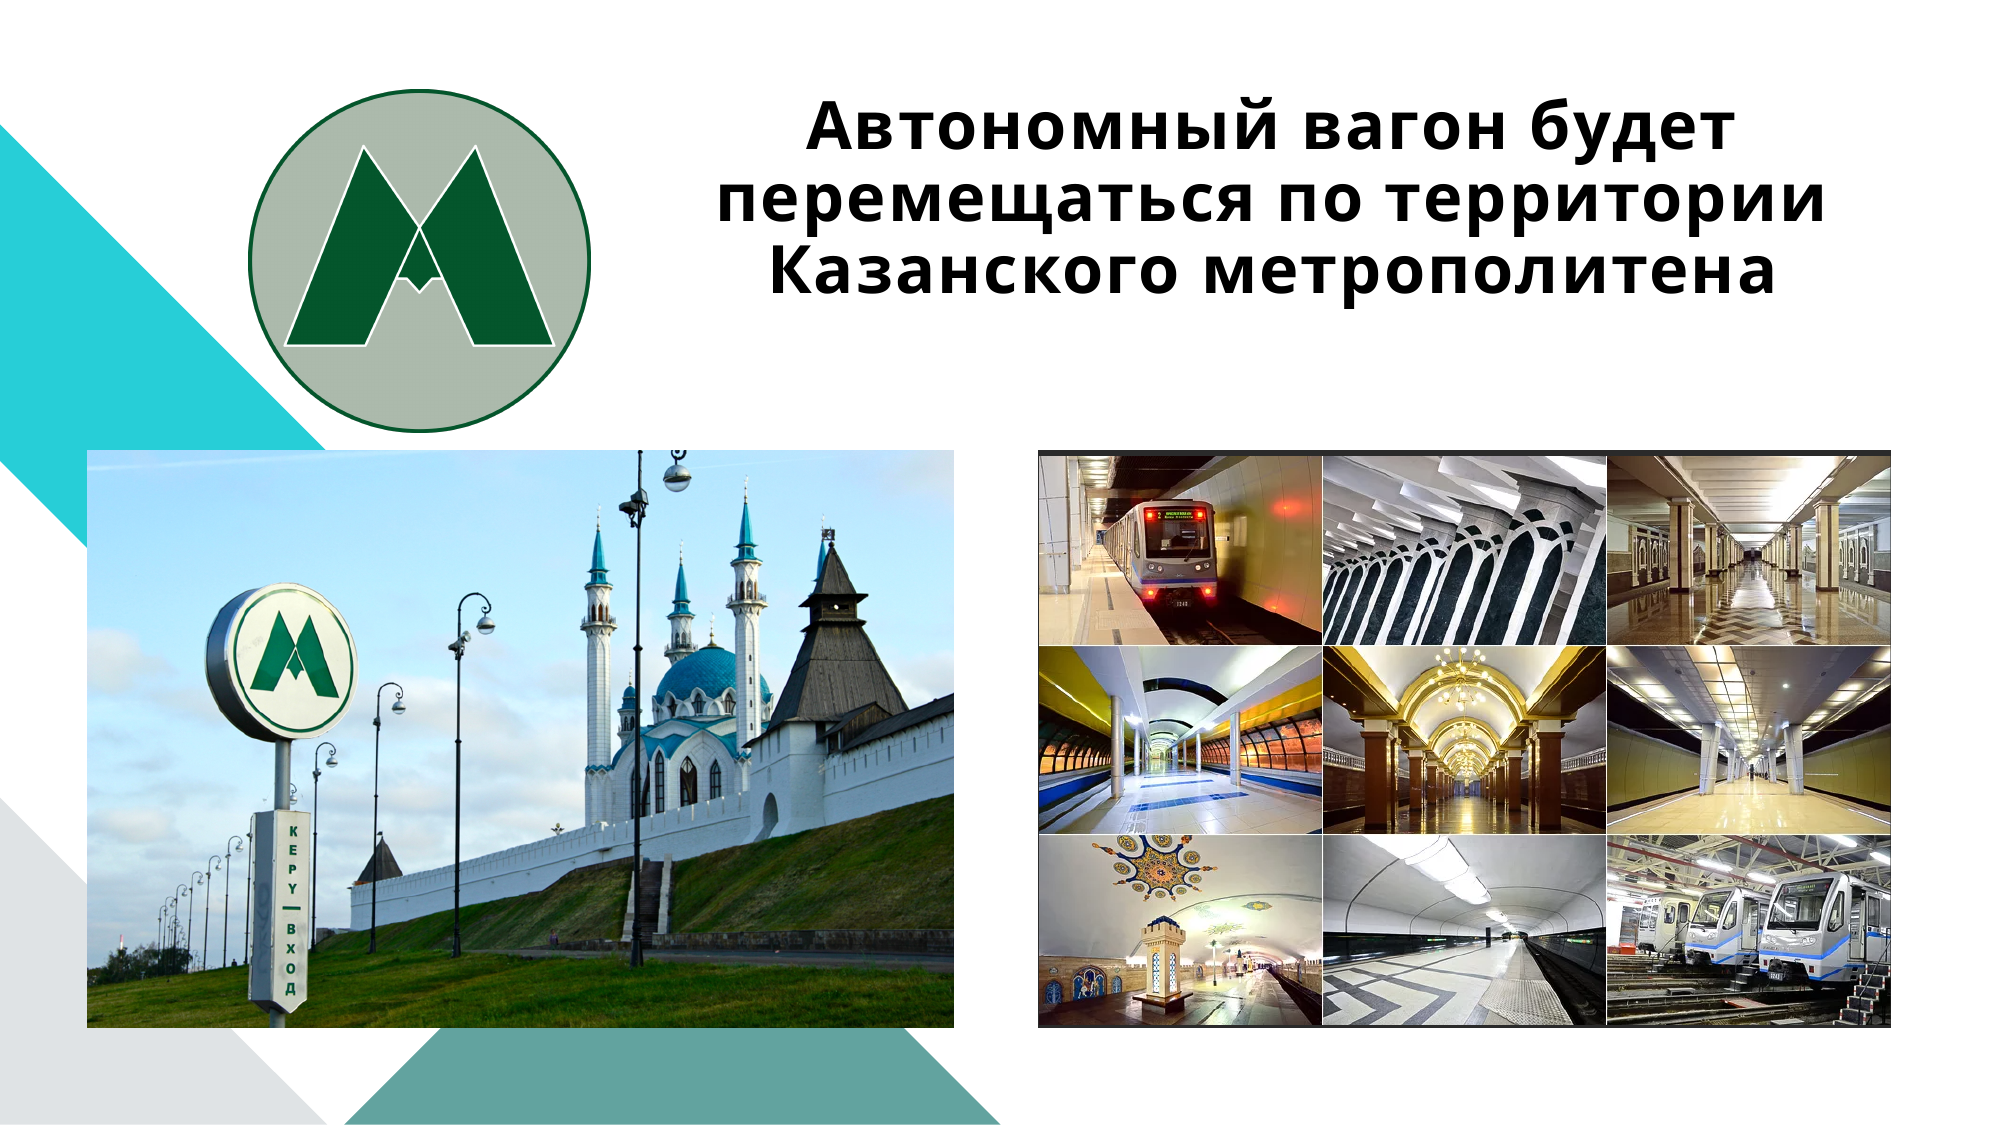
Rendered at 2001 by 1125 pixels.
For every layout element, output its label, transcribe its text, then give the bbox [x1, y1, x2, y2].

picture [1038, 450, 1891, 1028]
title Автономный вагон будет перемещаться по территории Казанского метрополитена [601, 107, 1946, 308]
picture [247, 89, 591, 433]
picture [87, 450, 954, 1028]
